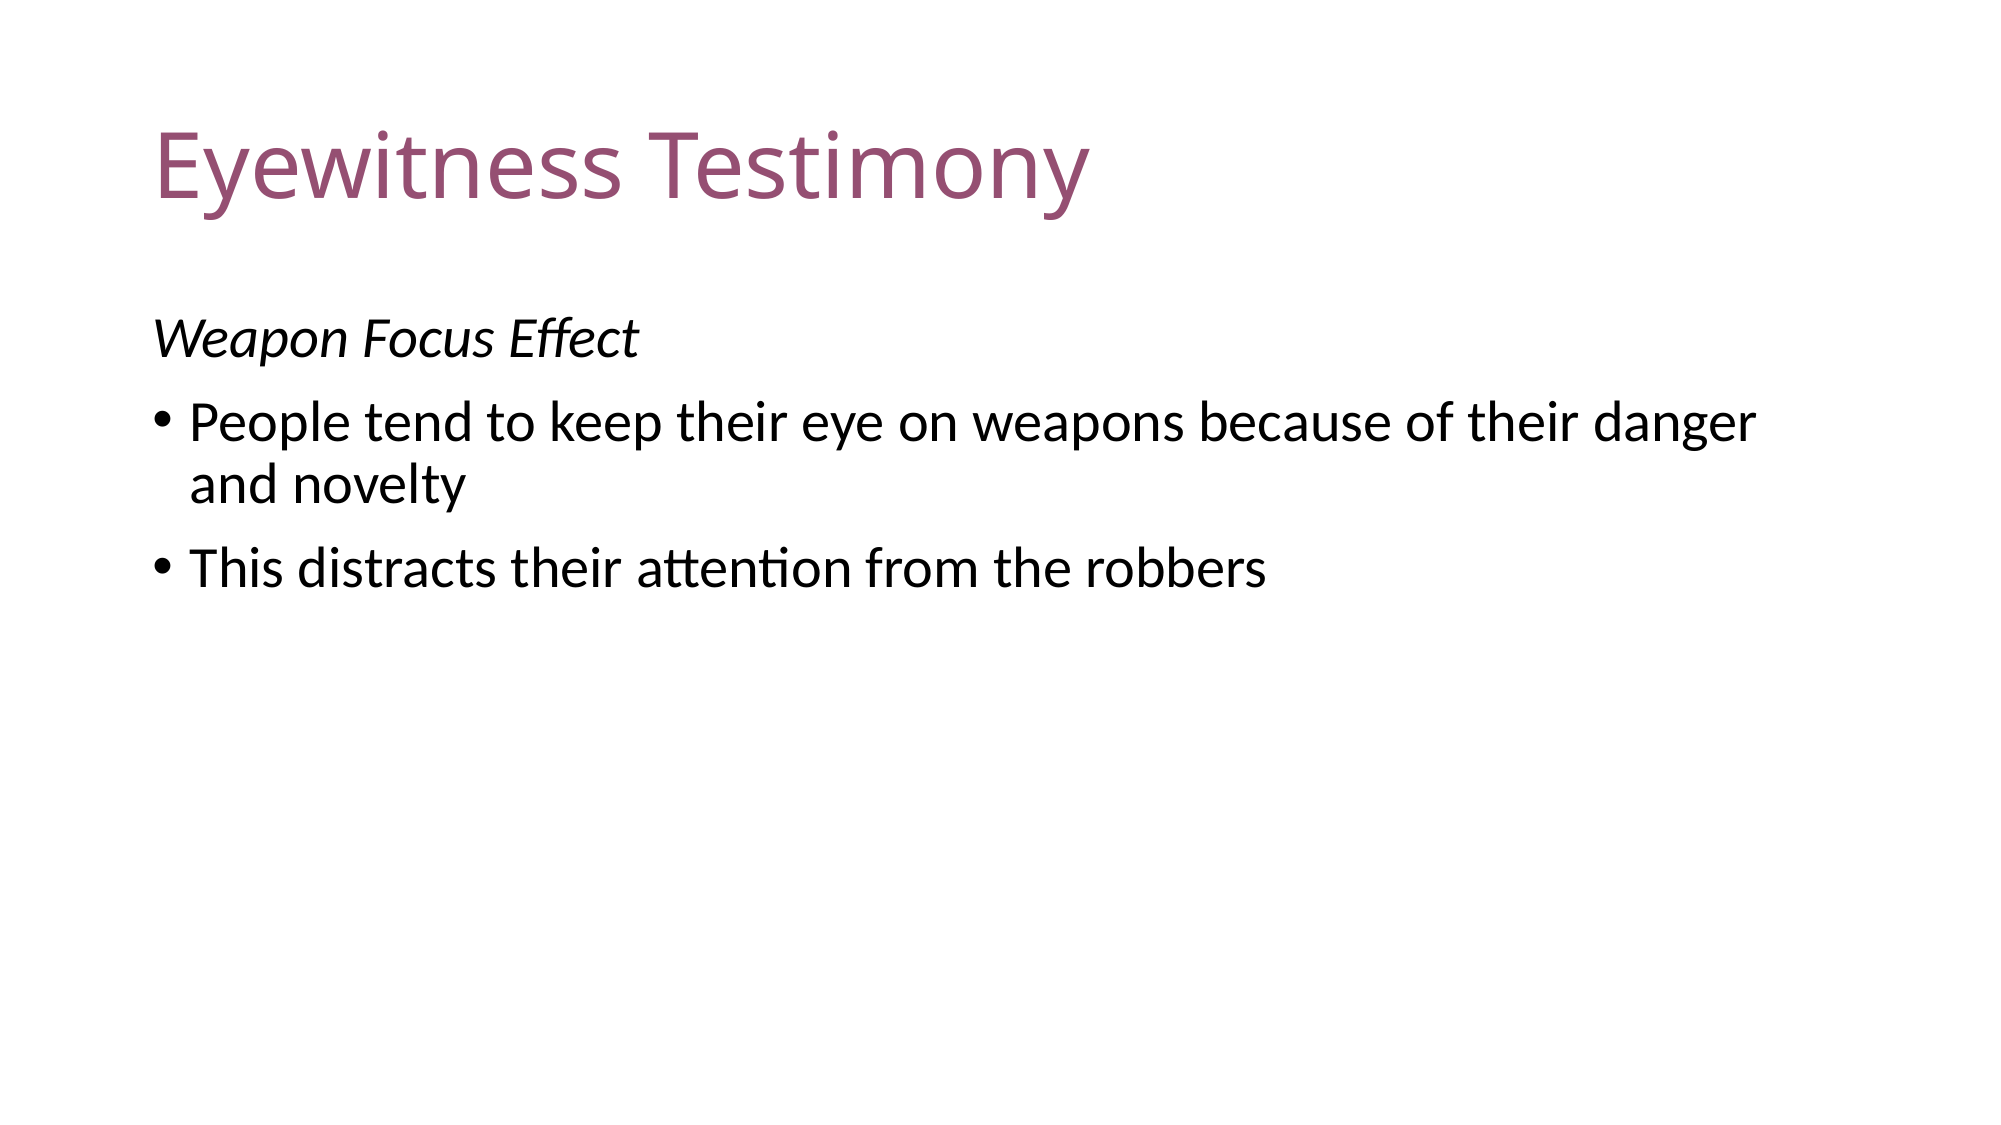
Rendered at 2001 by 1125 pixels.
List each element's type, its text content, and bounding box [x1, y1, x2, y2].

list Weapon Focus Effect People tend to keep their eye on weapons because of their danger and novelty This distracts their attention from the robbers [137, 299, 1863, 1014]
title Eyewitness Testimony [137, 59, 1863, 278]
